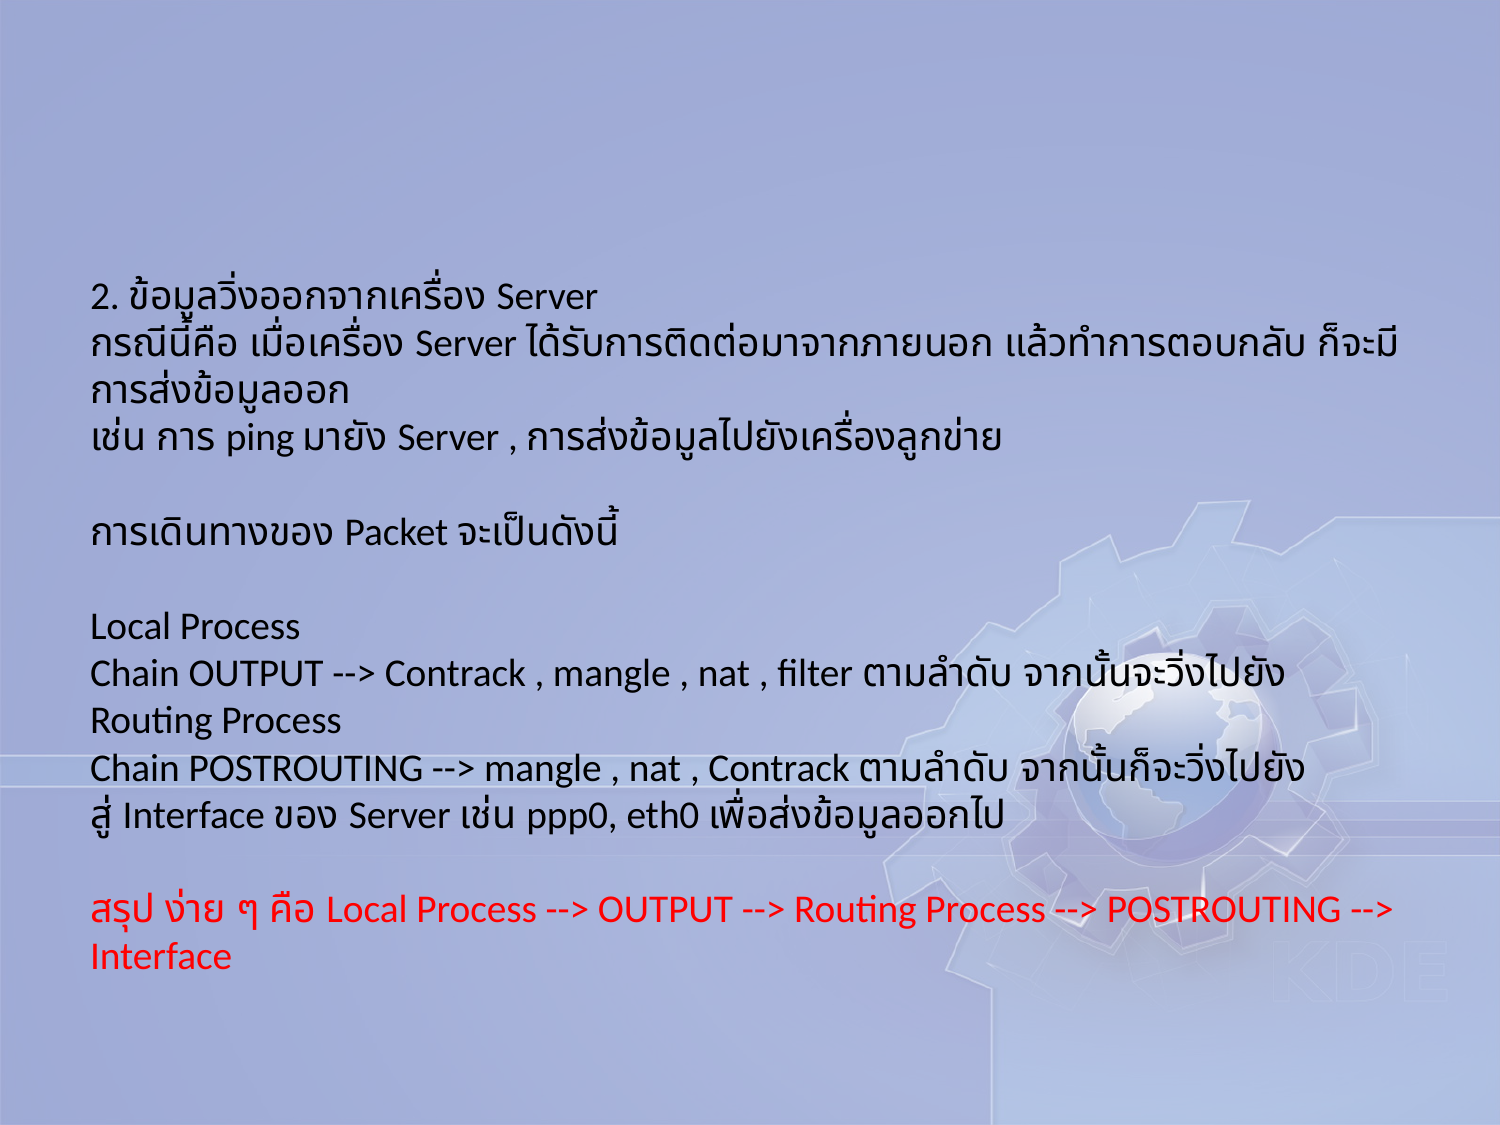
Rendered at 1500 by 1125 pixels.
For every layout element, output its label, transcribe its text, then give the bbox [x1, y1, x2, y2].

list 2. ข้อมูลวิ่งออกจากเครื่อง Server กรณีนี้คือ เมื่อเครื่อง Server ได้รับการติดต่อมาจากภายนอก แล้วทำการตอบกลับ ก็จะมีการส่งข้อมูลออก เช่น การ ping มายัง Server , การส่งข้อมูลไปยังเครื่องลูกข่าย การเดินทางของ Packet จะเป็นดังนี้ Local Process Chain OUTPUT --> Contrack , mangle , nat , filter ตามลำดับ จากนั้นจะวิ่งไปยัง Routing Process Chain POSTROUTING --> mangle , nat , Contrack ตามลำดับ จากนั้นก็จะวิ่งไปยัง สู่ Interface ของ Server เช่น ppp0, eth0 เพื่อส่งข้อมูลออกไป สรุป ง่าย ๆ คือ Local Process --> OUTPUT --> Routing Process --> POSTROUTING --> Interface [75, 262, 1425, 1005]
